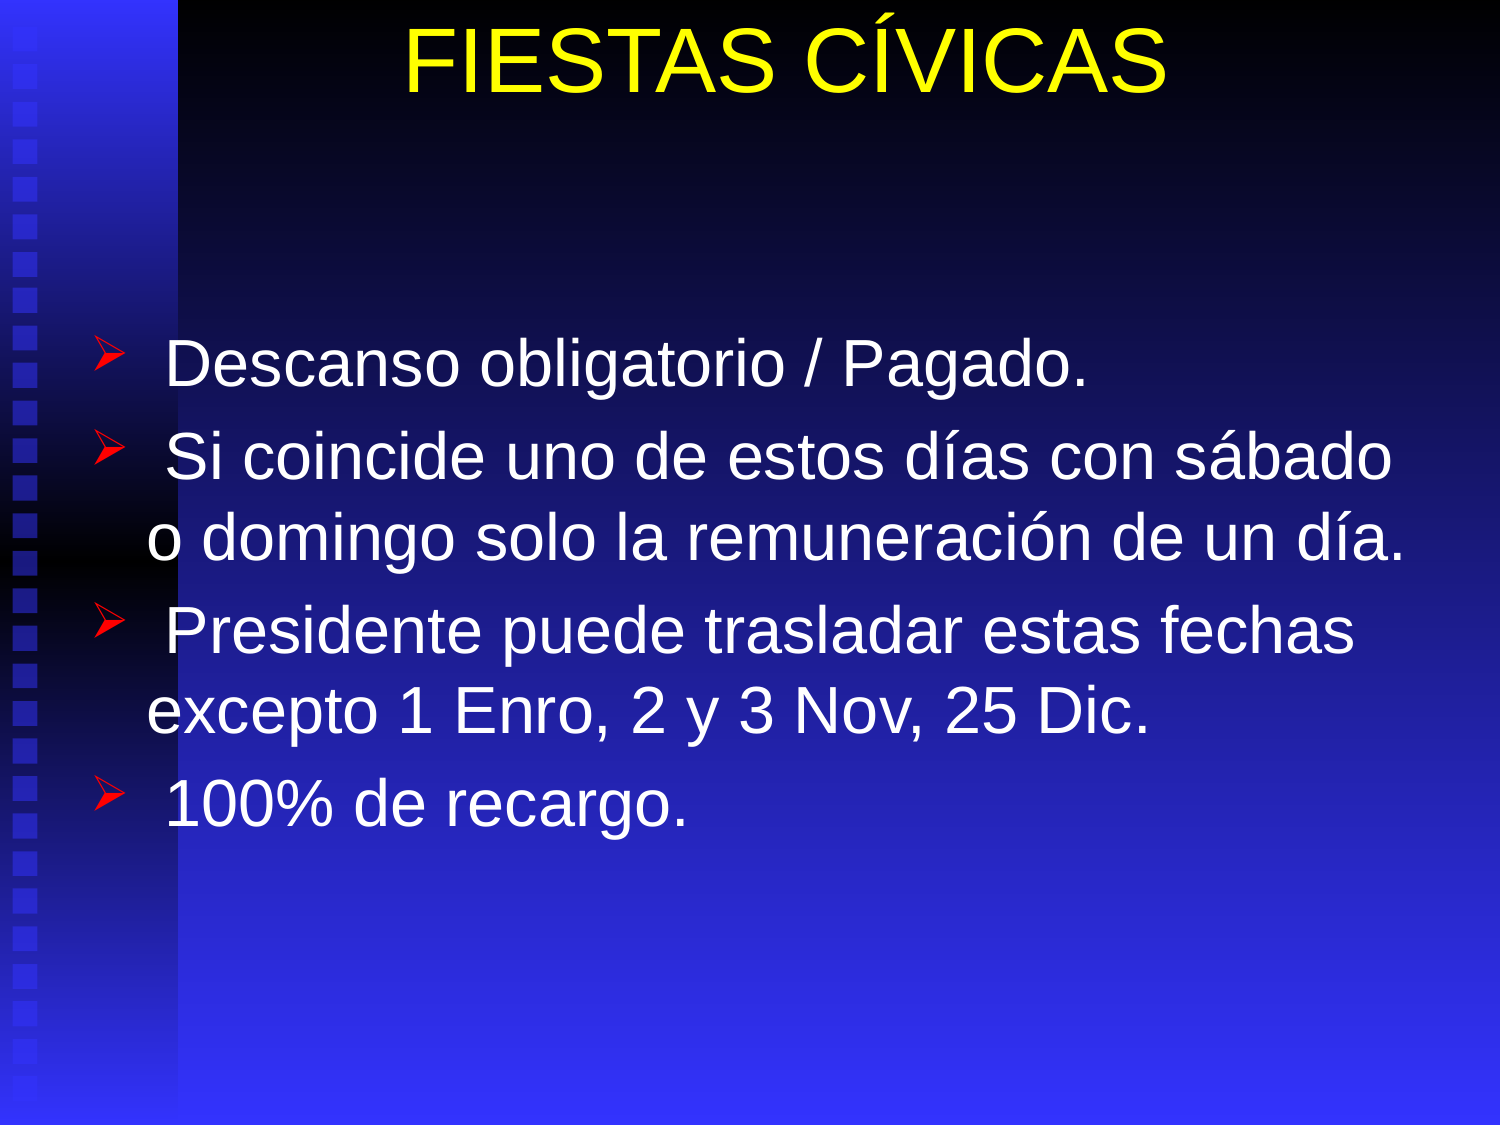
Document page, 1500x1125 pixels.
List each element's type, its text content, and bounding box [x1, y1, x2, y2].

list Descanso obligatorio / Pagado. Si coincide uno de estos días con sábado o domingo solo la remuneración de un día. Presidente puede trasladar estas fechas excepto 1 Enro, 2 y 3 Nov, 25 Dic. 100% de recargo. [74, 312, 1426, 908]
title FIESTAS CÍVICAS [162, 0, 1438, 151]
